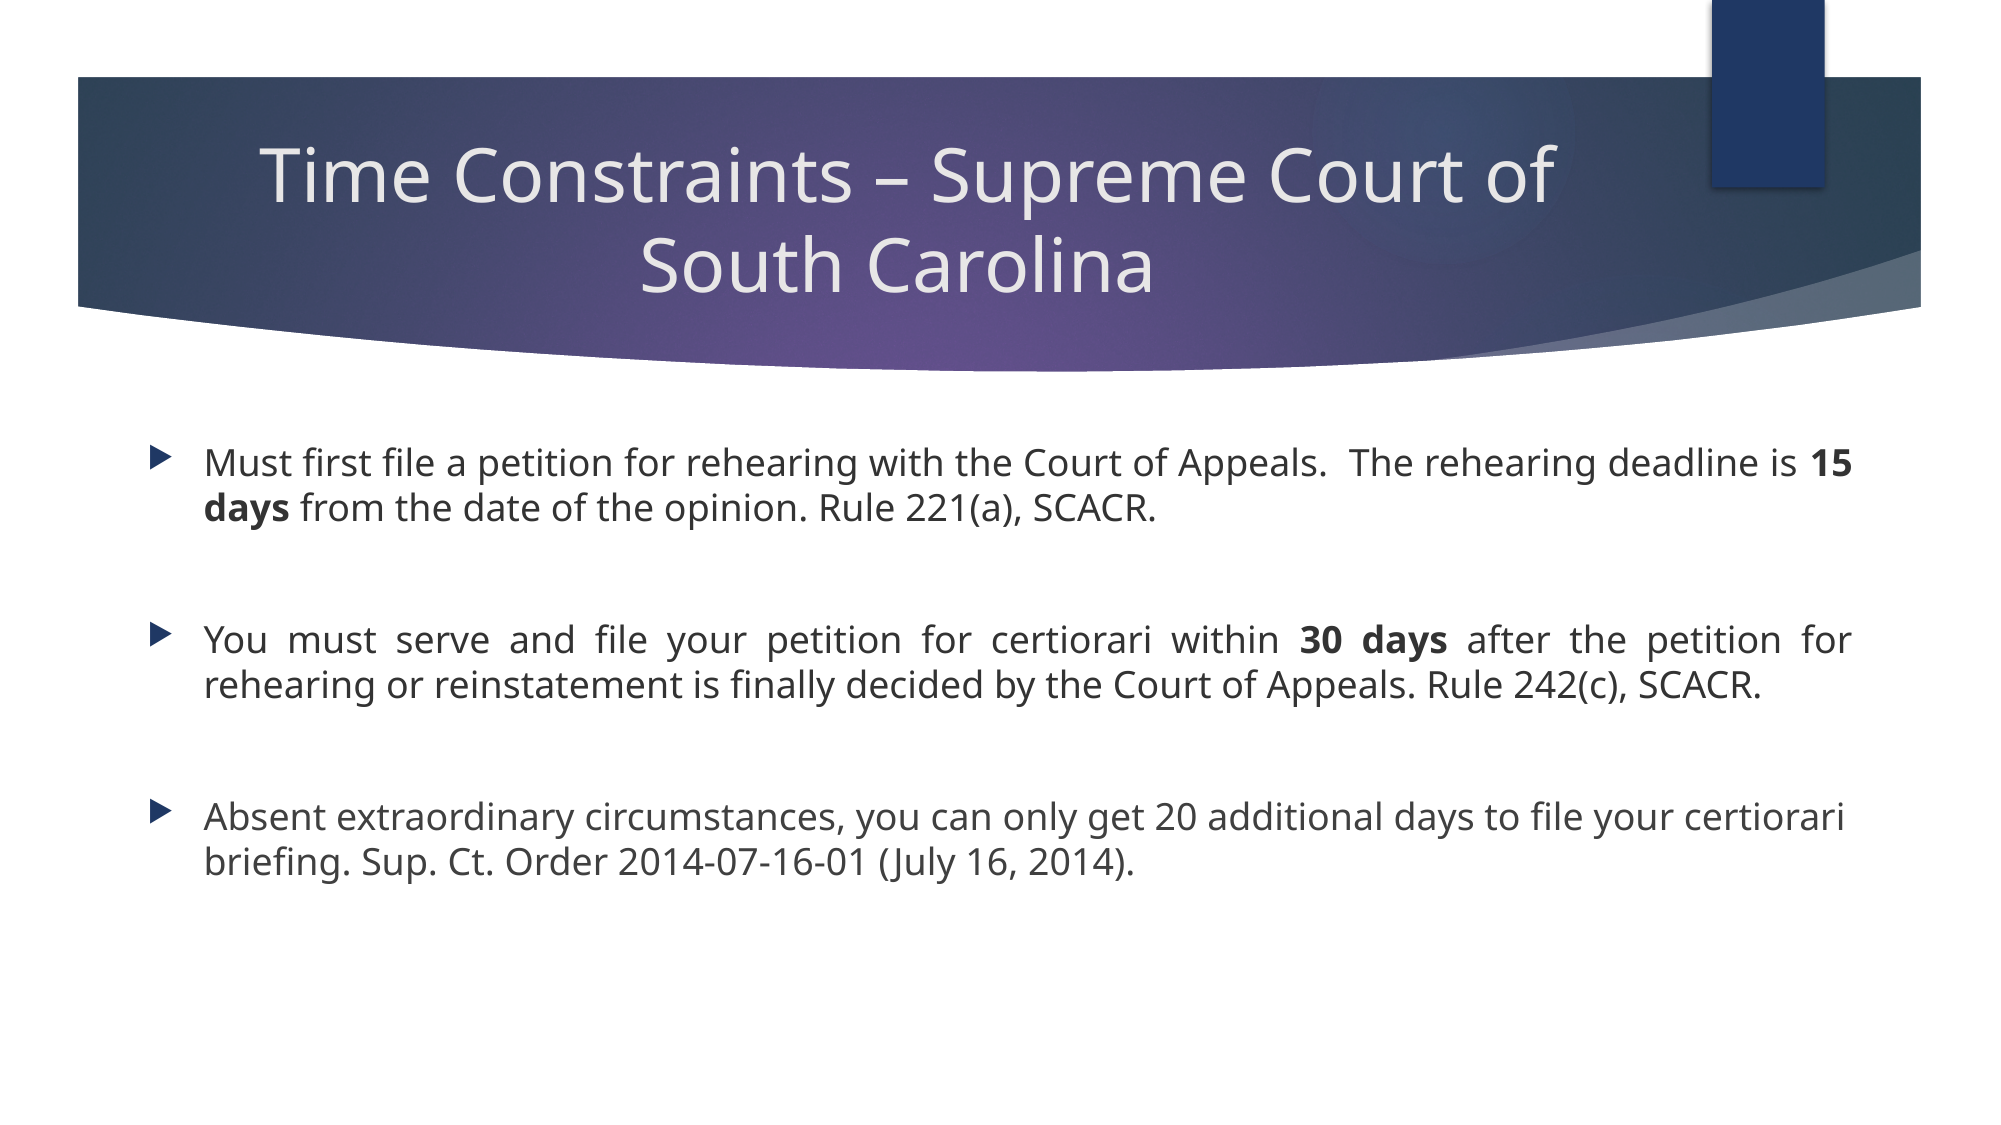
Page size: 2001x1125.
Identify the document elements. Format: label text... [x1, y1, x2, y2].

list Must first file a petition for rehearing with the Court of Appeals. The rehearing deadline is 15 days from the date of the opinion. Rule 221(a), SCACR. You must serve and file your petition for certiorari within 30 days after the petition for rehearing or reinstatement is finally decided by the Court of Appeals. Rule 242(c), SCACR. Absent extraordinary circumstances, you can only get 20 additional days to file your certiorari briefing. Sup. Ct. Order 2014-07-16-01 (July 16, 2014). [132, 431, 1868, 1003]
title Time Constraints – Supreme Court of South Carolina [189, 159, 1627, 276]
